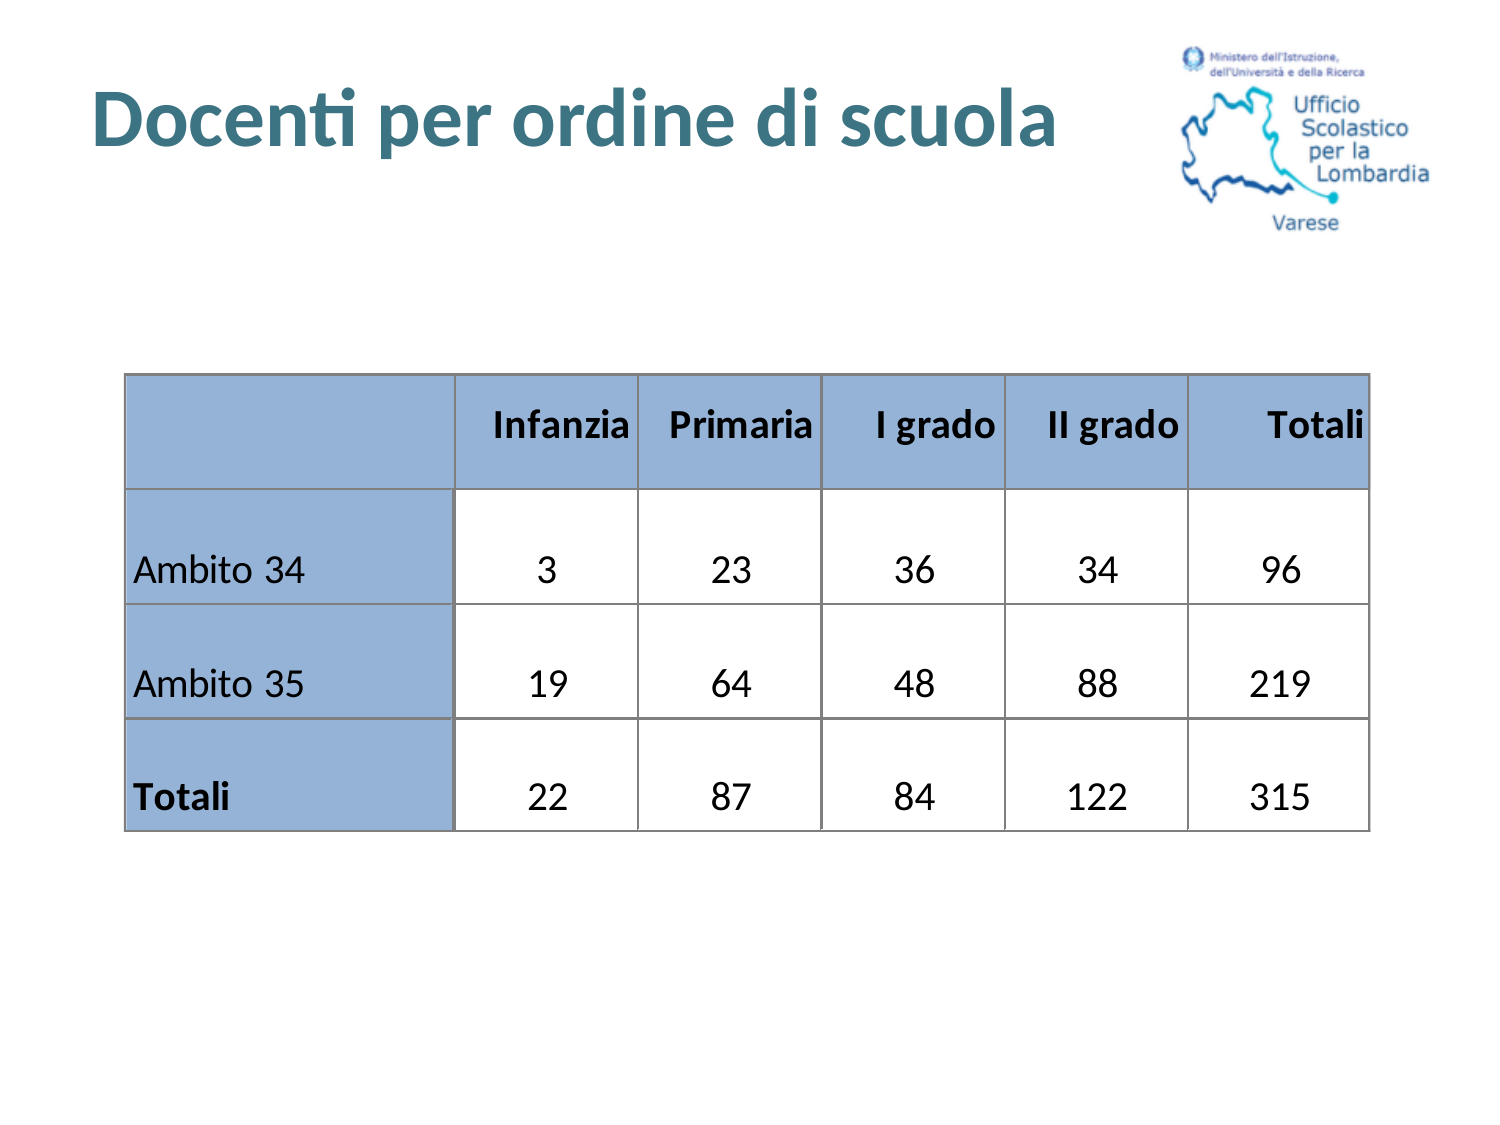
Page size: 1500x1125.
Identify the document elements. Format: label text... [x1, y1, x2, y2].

picture [1175, 42, 1434, 238]
title Docenti per ordine di scuola [76, 19, 1164, 207]
picture [123, 373, 1374, 835]
